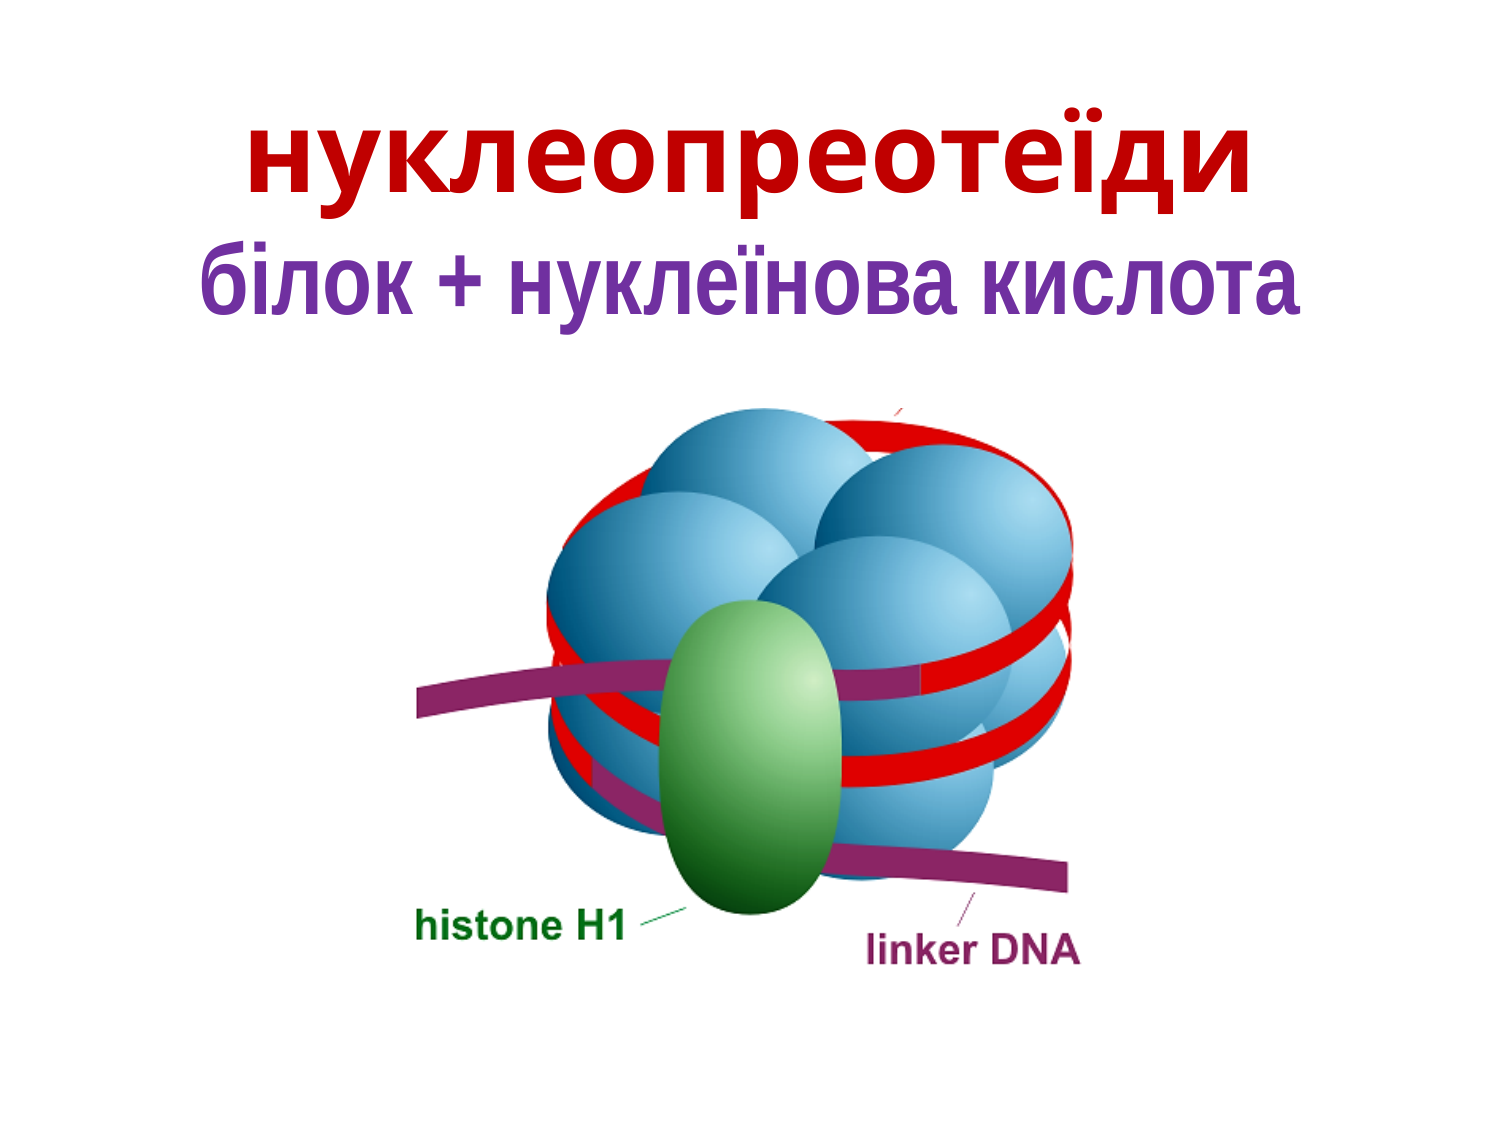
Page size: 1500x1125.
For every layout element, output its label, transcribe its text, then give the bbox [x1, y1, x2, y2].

picture [400, 408, 1099, 979]
title нуклеопреотеїди білок + нуклеїнова кислота [75, 113, 1425, 302]
